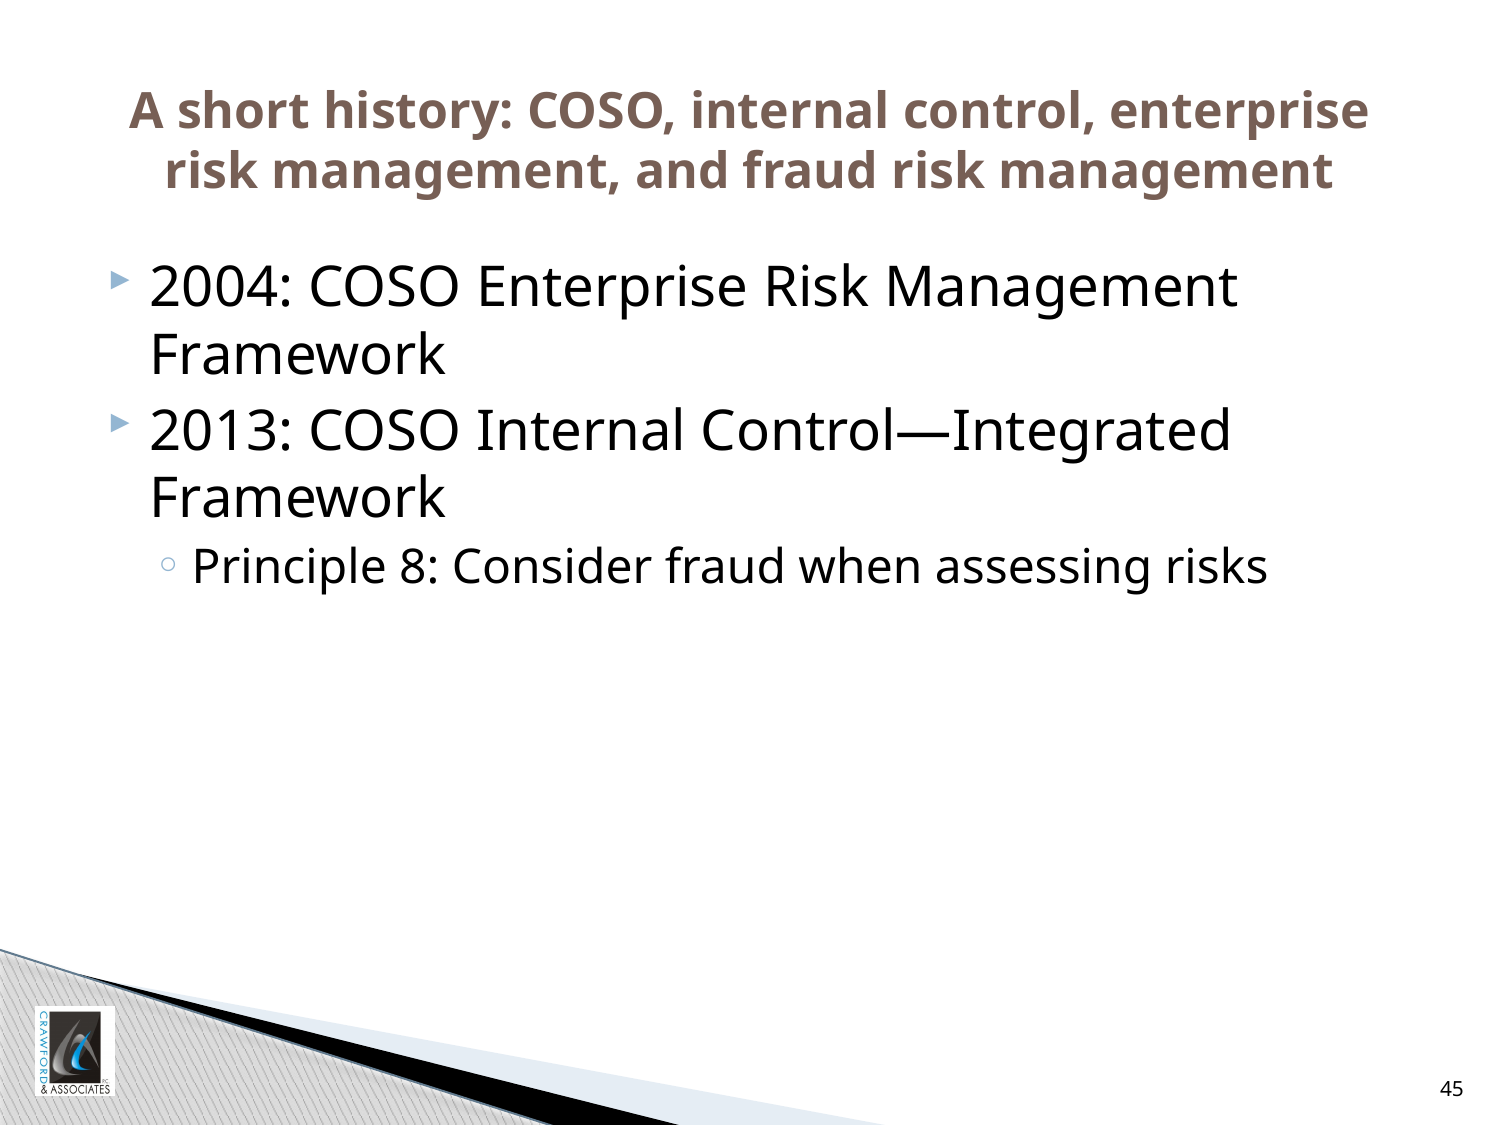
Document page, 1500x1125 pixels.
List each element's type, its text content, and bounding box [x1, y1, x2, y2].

picture [35, 1006, 115, 1096]
slide_number 45 [1418, 1051, 1479, 1112]
title A short history: COSO, internal control, enterprise risk management, and fraud risk management [75, 45, 1425, 233]
list 2004: COSO Enterprise Risk Management Framework 2013: COSO Internal Control—Integrated Framework Principle 8: Consider fraud when assessing risks [75, 243, 1425, 986]
